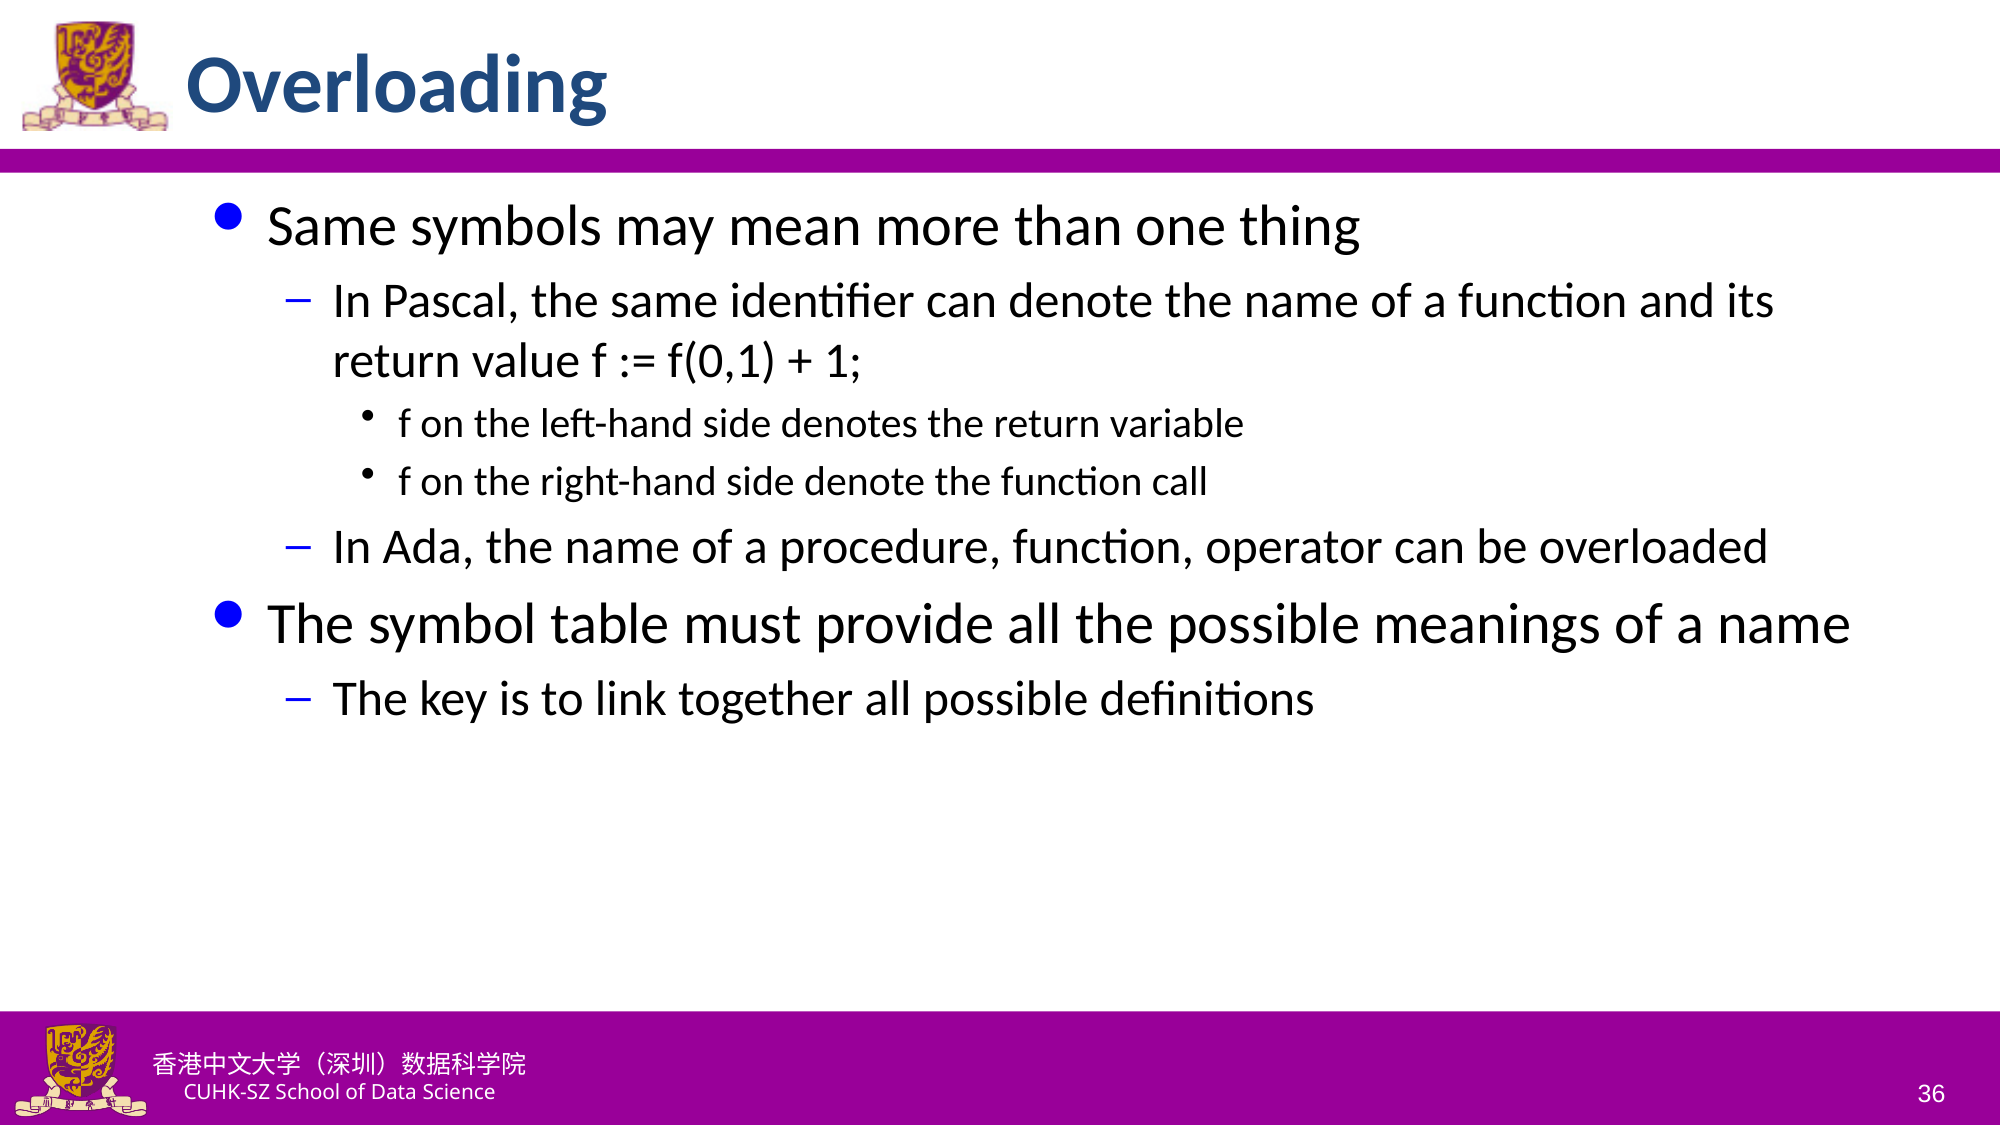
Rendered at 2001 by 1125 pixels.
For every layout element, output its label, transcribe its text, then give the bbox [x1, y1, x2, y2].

picture [14, 1023, 149, 1117]
slide_number 36 [1493, 1070, 1961, 1125]
title Overloading [171, 29, 1648, 130]
picture [21, 20, 173, 131]
text_box Same symbols may mean more than one thing In Pascal, the same identifier can denote the name of a function and its return value f := f(0,1) + 1; f on the left-hand side denotes the return variable f on the right-hand side denote the function call In Ada, the name of a procedure, function, operator can be overloaded The symbol table must provide all the possible meanings of a name The key is to link together all possible definitions [195, 179, 1923, 869]
